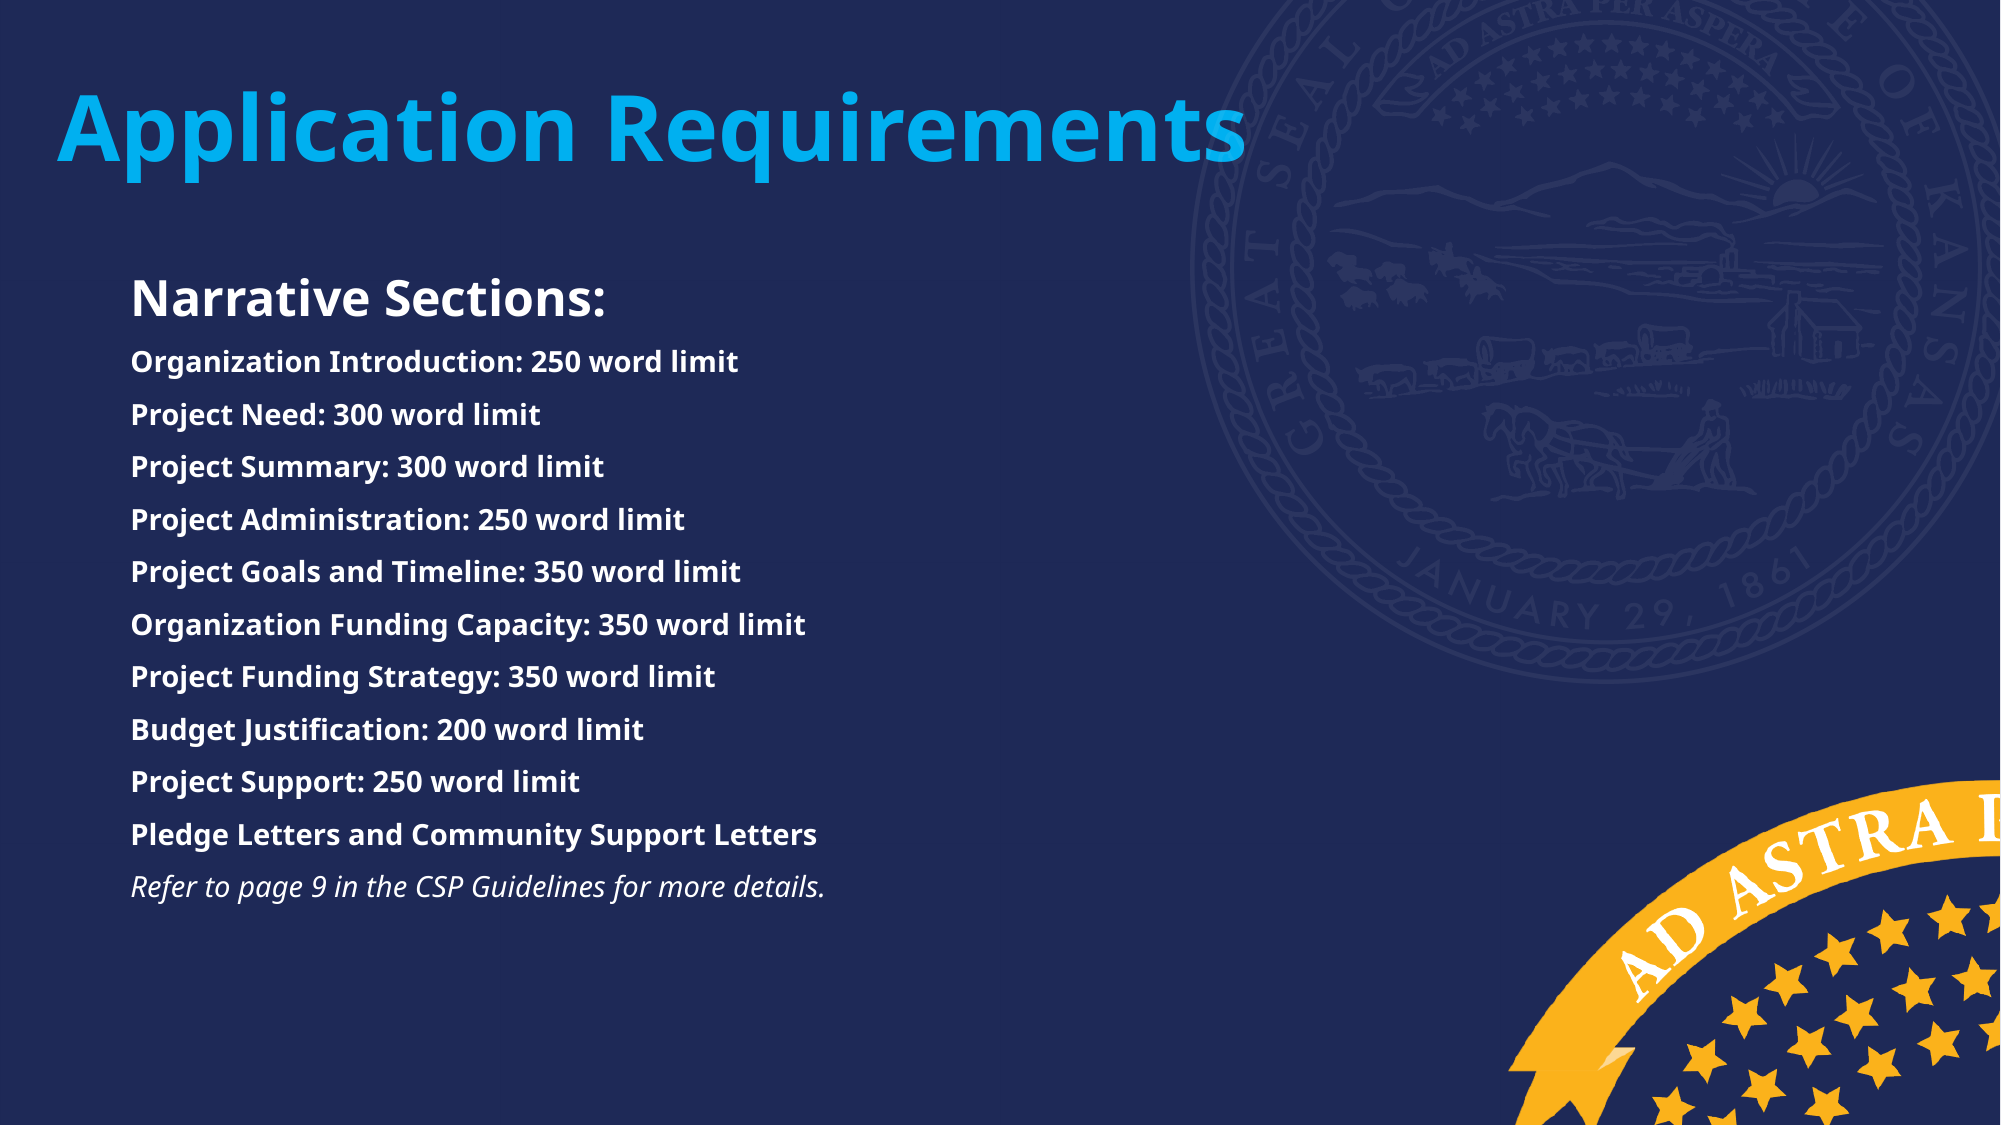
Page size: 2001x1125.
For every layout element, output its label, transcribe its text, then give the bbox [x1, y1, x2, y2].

text_box Narrative Sections: Organization Introduction: 250 word limit Project Need: 300 word limit Project Summary: 300 word limit Project Administration: 250 word limit Project Goals and Timeline: 350 word limit Organization Funding Capacity: 350 word limit Project Funding Strategy: 350 word limit Budget Justification: 200 word limit Project Support: 250 word limit Pledge Letters and Community Support Letters Refer to page 9 in the CSP Guidelines for more details. [115, 228, 1363, 943]
picture [0, 0, 2001, 1125]
title Application Requirements [42, 40, 1157, 189]
